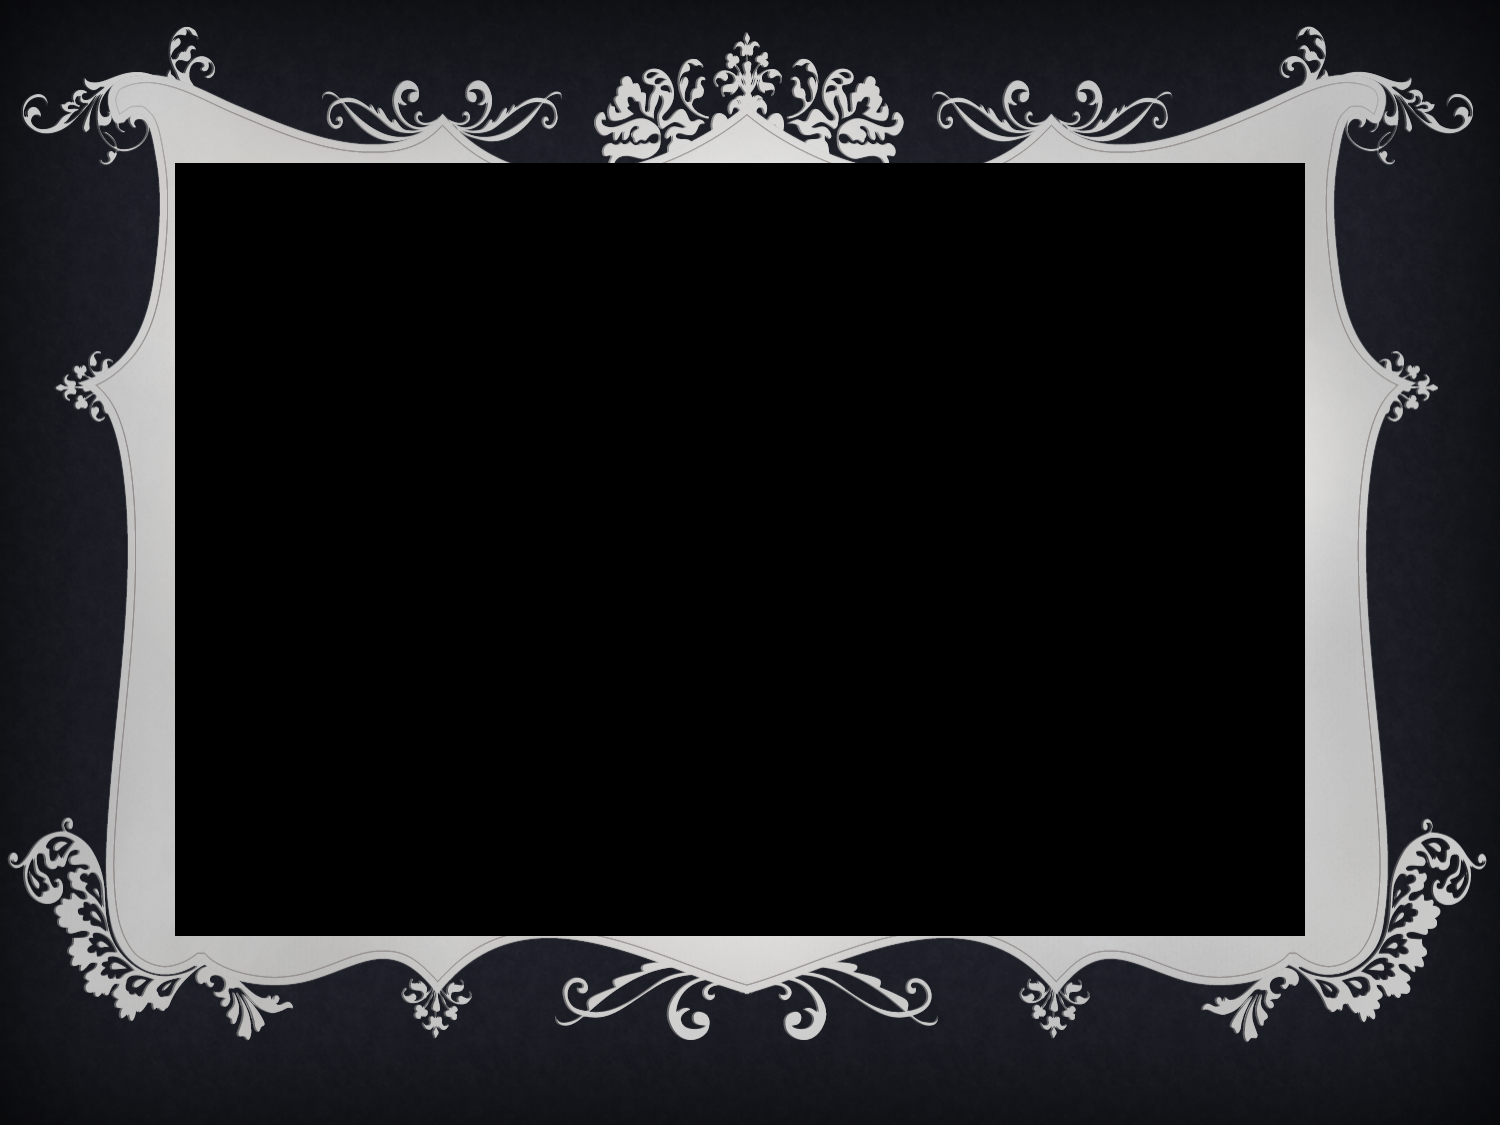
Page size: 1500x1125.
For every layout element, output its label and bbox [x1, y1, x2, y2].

picture [0, 419, 1500, 1125]
picture [0, 0, 1500, 265]
list [174, 162, 1306, 937]
